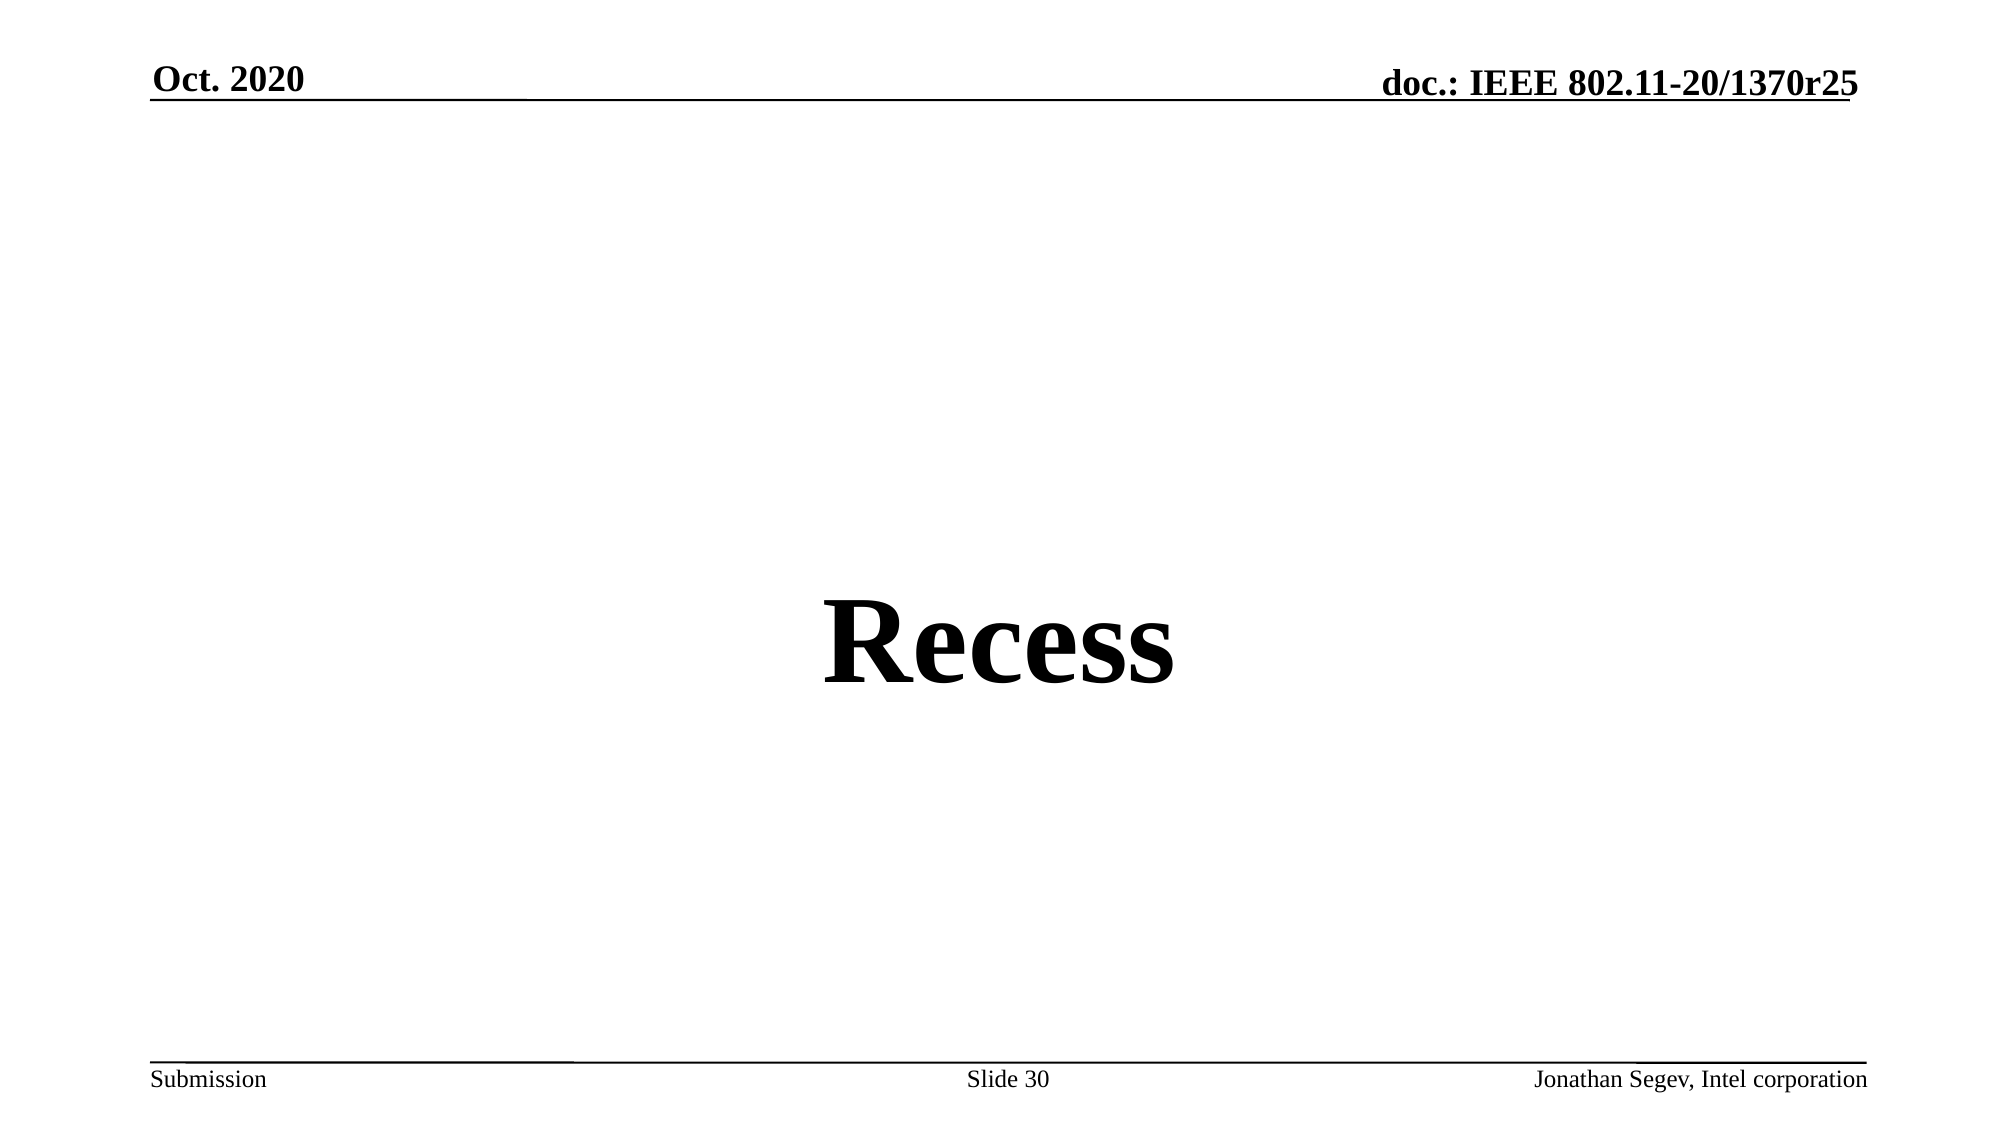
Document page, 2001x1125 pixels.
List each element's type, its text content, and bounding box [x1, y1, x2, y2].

list Recess [149, 324, 1850, 1000]
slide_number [152, 54, 563, 100]
footer Jonathan Segev, Intel corporation [1171, 1061, 1869, 1093]
slide_number Slide 30 [950, 1061, 1067, 1123]
